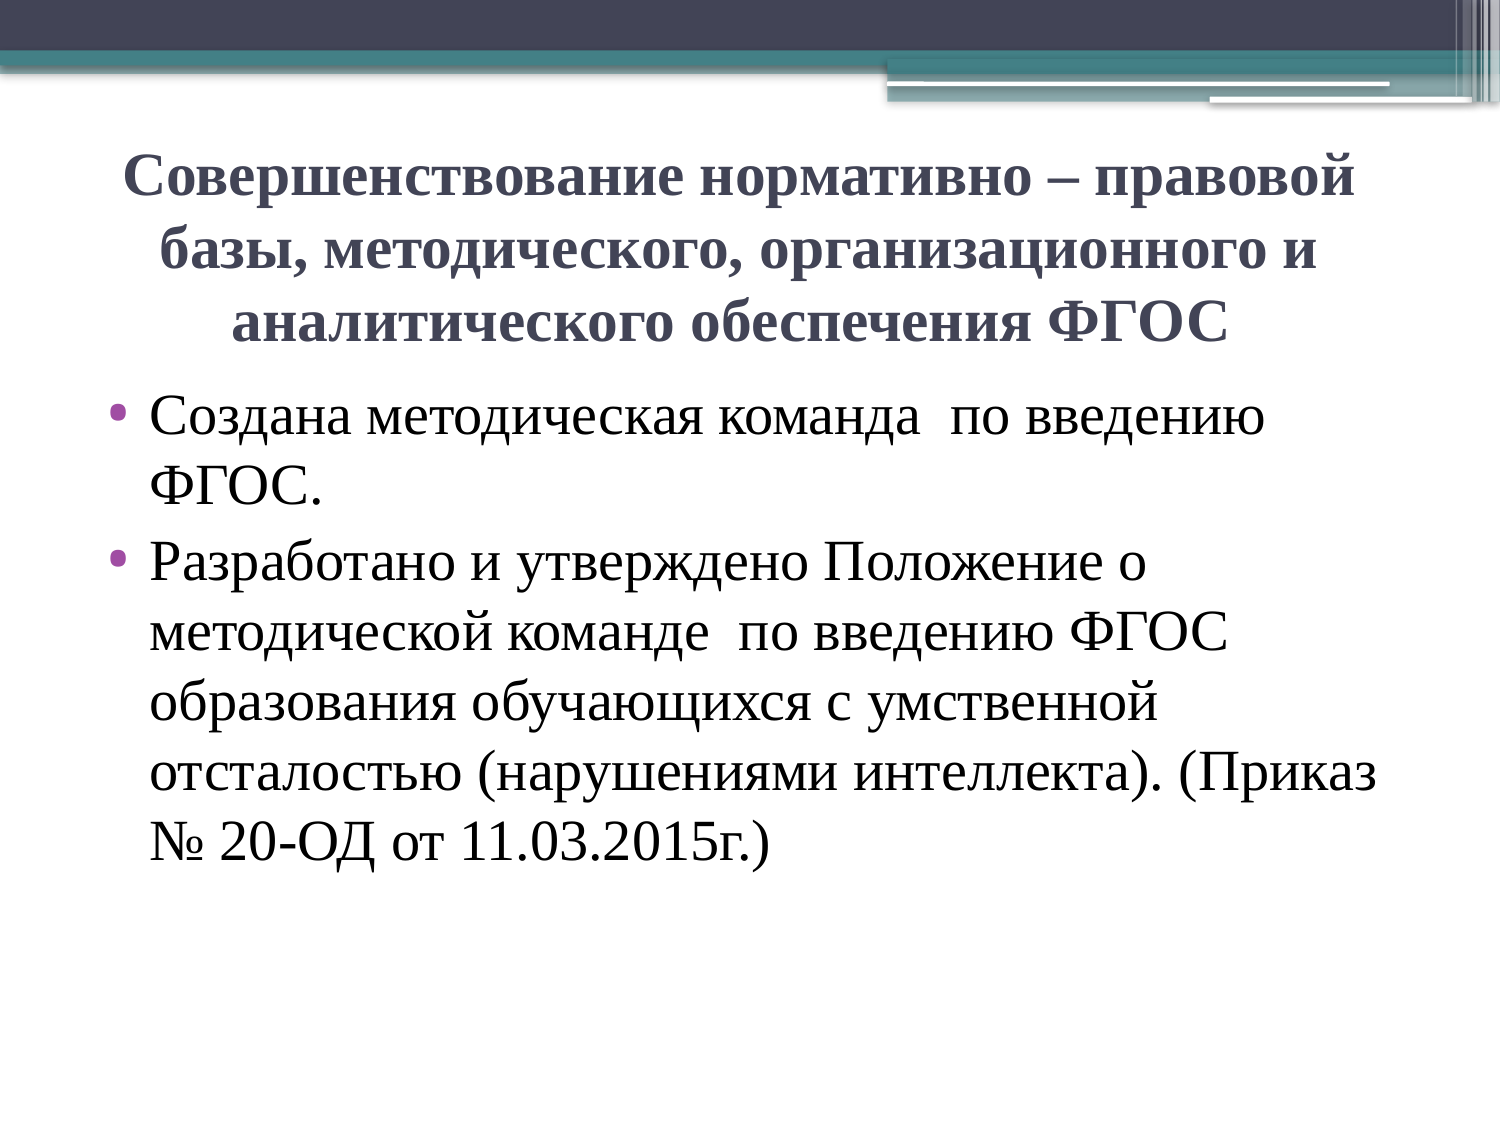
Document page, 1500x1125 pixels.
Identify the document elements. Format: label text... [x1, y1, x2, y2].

title Совершенствование нормативно – правовой базы, методического, организационного и аналитического обеспечения ФГОС [53, 125, 1425, 363]
list Создана методическая команда по введению ФГОС. Разработано и утверждено Положение о методической команде по введению ФГОС образования обучающихся с умственной отсталостью (нарушениями интеллекта). (Приказ № 20-ОД от 11.03.2015г.) [75, 368, 1425, 1079]
